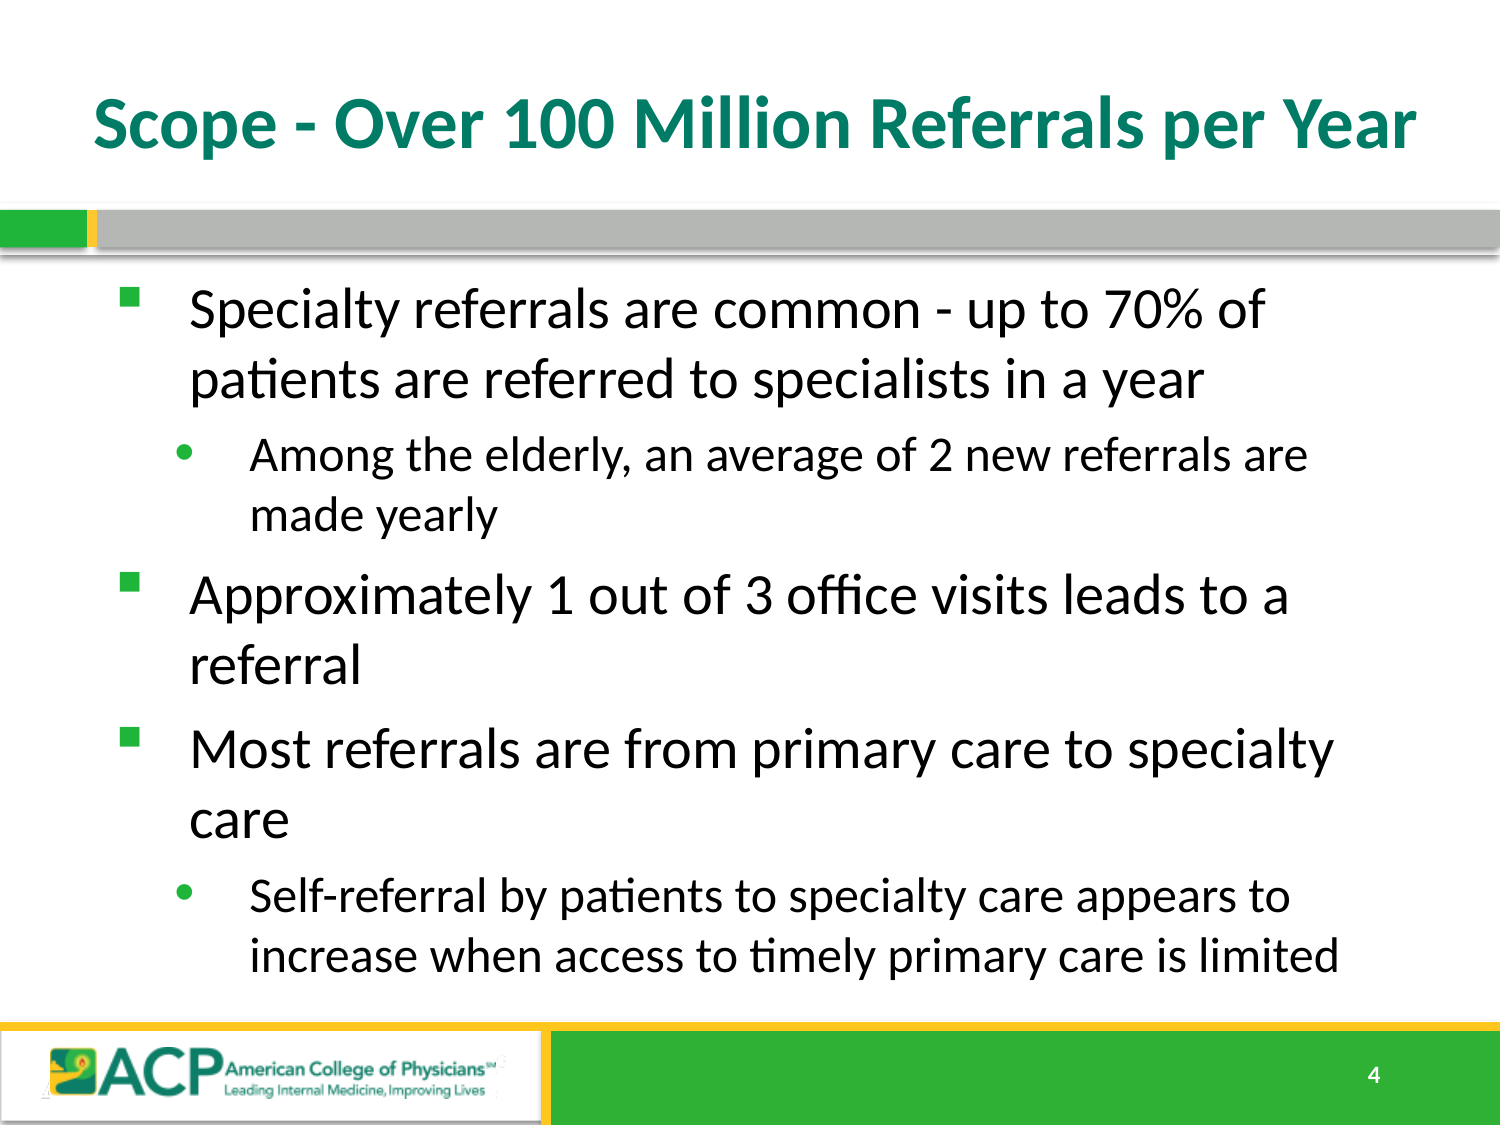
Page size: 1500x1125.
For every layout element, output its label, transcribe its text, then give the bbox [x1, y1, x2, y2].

title Scope - Over 100 Million Referrals per Year [50, 37, 1463, 200]
list Specialty referrals are common - up to 70% of patients are referred to specialists in a year Among the elderly, an average of 2 new referrals are made yearly Approximately 1 out of 3 office visits leads to a referral Most referrals are from primary care to specialty care Self-referral by patients to specialty care appears to increase when access to timely primary care is limited [99, 262, 1438, 1011]
picture [50, 1047, 496, 1099]
